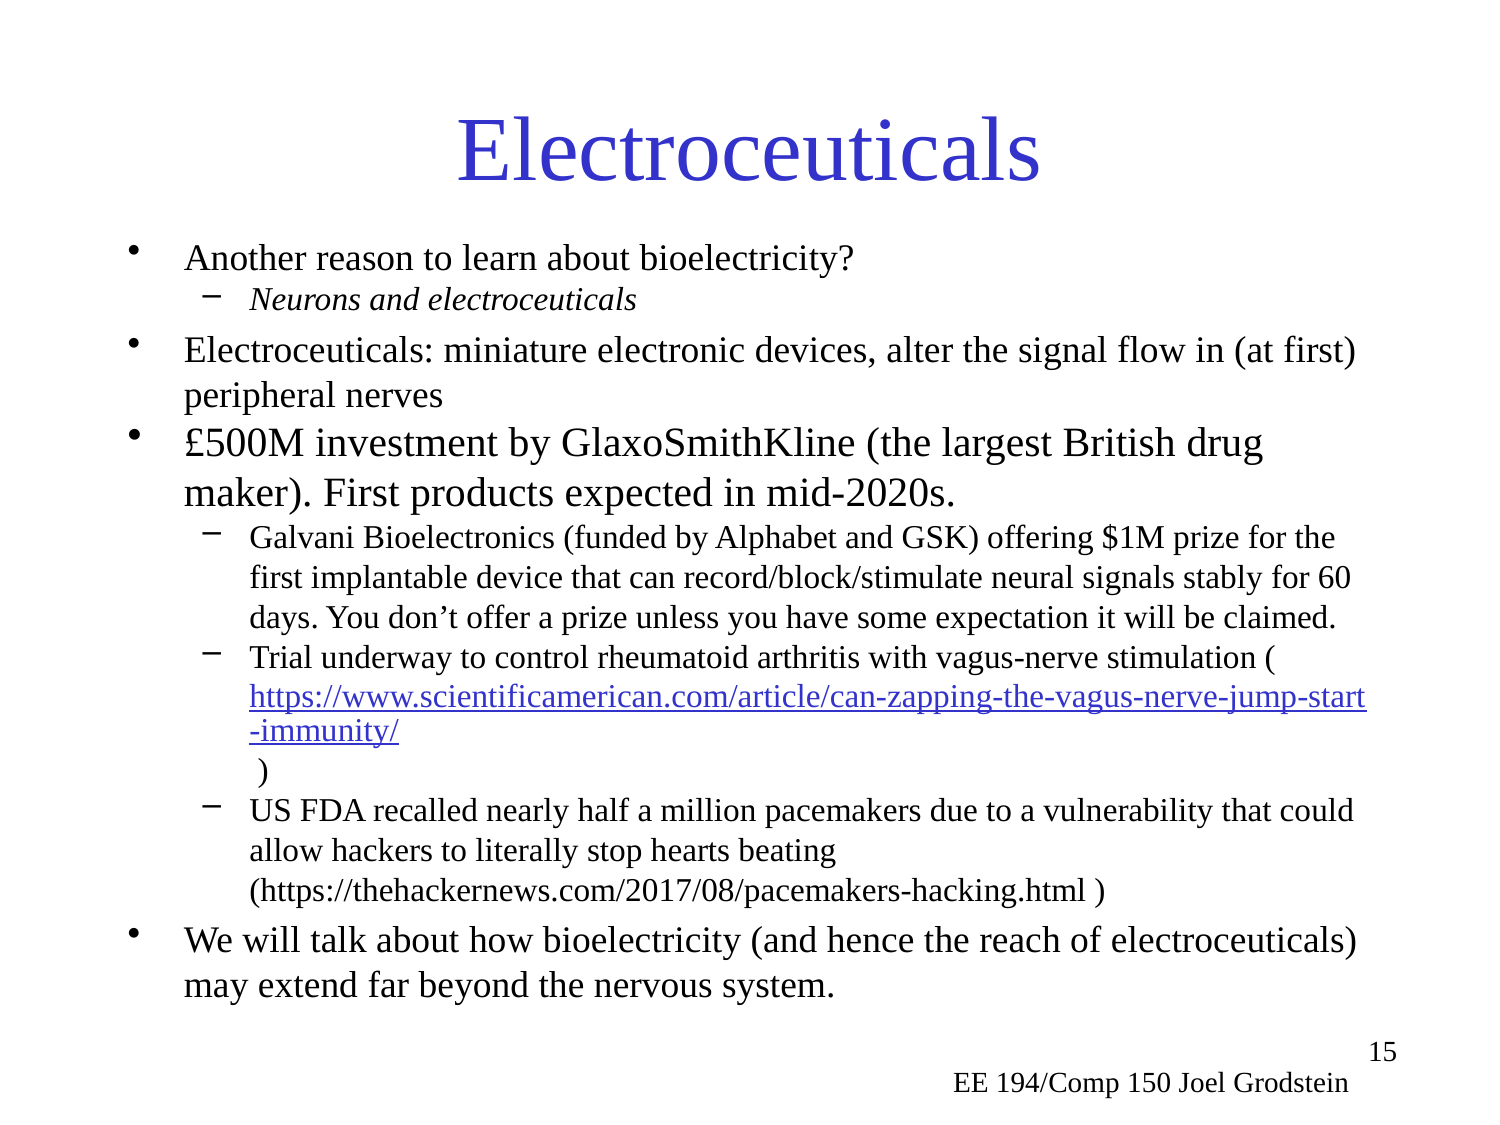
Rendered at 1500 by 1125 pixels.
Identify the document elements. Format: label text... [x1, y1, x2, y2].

list Another reason to learn about bioelectricity? Neurons and electroceuticals Electroceuticals: miniature electronic devices, alter the signal flow in (at first) peripheral nerves £500M investment by GlaxoSmithKline (the largest British drug maker). First products expected in mid-2020s. Galvani Bioelectronics (funded by Alphabet and GSK) offering $1M prize for the first implantable device that can record/block/stimulate neural signals stably for 60 days. You don’t offer a prize unless you have some expectation it will be claimed. Trial underway to control rheumatoid arthritis with vagus-nerve stimulation (https://www.scientificamerican.com/article/can-zapping-the-vagus-nerve-jump-start-immunity/ ) US FDA recalled nearly half a million pacemakers due to a vulnerability that could allow hackers to literally stop hearts beating (https://thehackernews.com/2017/08/pacemakers-hacking.html ) We will talk about how bioelectricity (and hence the reach of electroceuticals) may extend far beyond the nervous system. [112, 224, 1388, 1057]
footer EE 194/Comp 150 Joel Grodstein [913, 1055, 1390, 1110]
title Electroceuticals [112, 50, 1388, 224]
